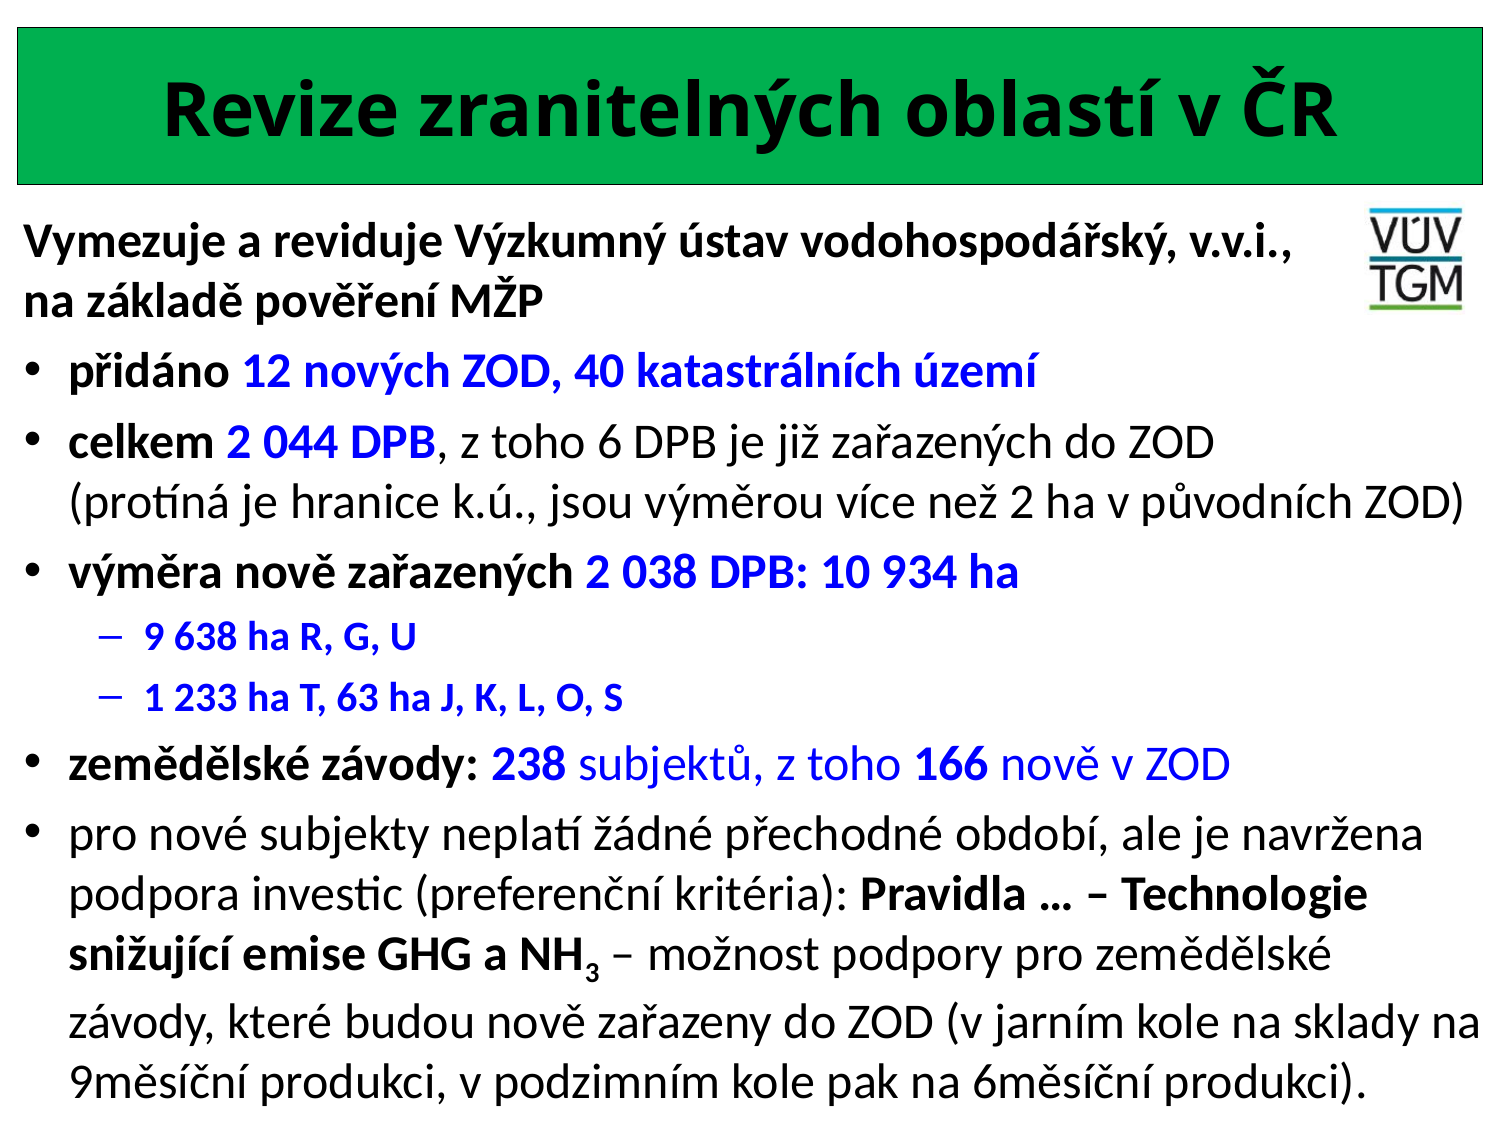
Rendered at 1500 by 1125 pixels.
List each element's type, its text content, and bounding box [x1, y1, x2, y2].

text_box Revize zranitelných oblastí v ČR [17, 27, 1483, 185]
picture [1363, 199, 1466, 315]
text_box Vymezuje a reviduje Výzkumný ústav vodohospodářský, v.v.i., na základě pověření MŽP přidáno 12 nových ZOD, 40 katastrálních území celkem 2 044 DPB, z toho 6 DPB je již zařazených do ZOD (protíná je hranice k.ú., jsou výměrou více než 2 ha v původních ZOD) výměra nově zařazených 2 038 DPB: 10 934 ha 9 638 ha R, G, U 1 233 ha T, 63 ha J, K, L, O, S zemědělské závody: 238 subjektů, z toho 166 nově v ZOD pro nové subjekty neplatí žádné přechodné období, ale je navržena podpora investic (preferenční kritéria): Pravidla … – Technologie snižující emise GHG a NH3 – možnost podpory pro zemědělské závody, které budou nově zařazeny do ZOD (v jarním kole na sklady na 9měsíční produkci, v podzimním kole pak na 6měsíční produkci). [0, 200, 1500, 1125]
